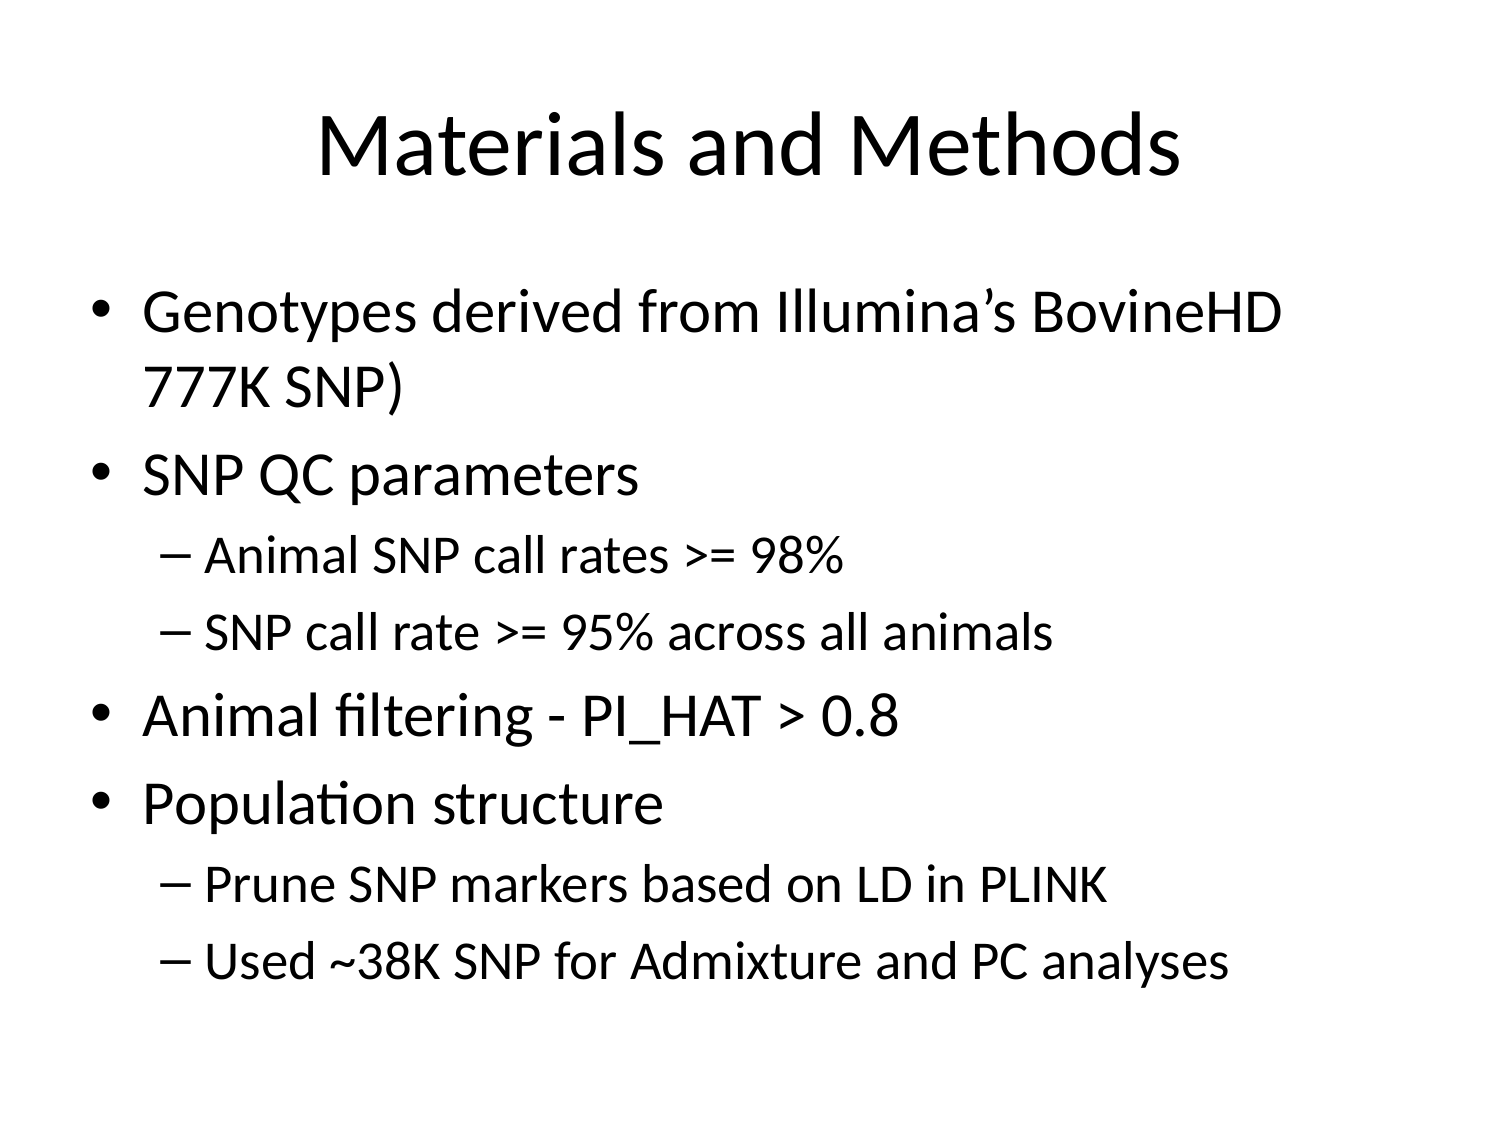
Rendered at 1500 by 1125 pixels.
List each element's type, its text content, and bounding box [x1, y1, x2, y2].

title Materials and Methods [75, 45, 1425, 233]
list Genotypes derived from Illumina’s BovineHD 777K SNP) SNP QC parameters Animal SNP call rates >= 98% SNP call rate >= 95% across all animals Animal filtering - PI_HAT > 0.8 Population structure Prune SNP markers based on LD in PLINK Used ~38K SNP for Admixture and PC analyses [75, 262, 1425, 1005]
